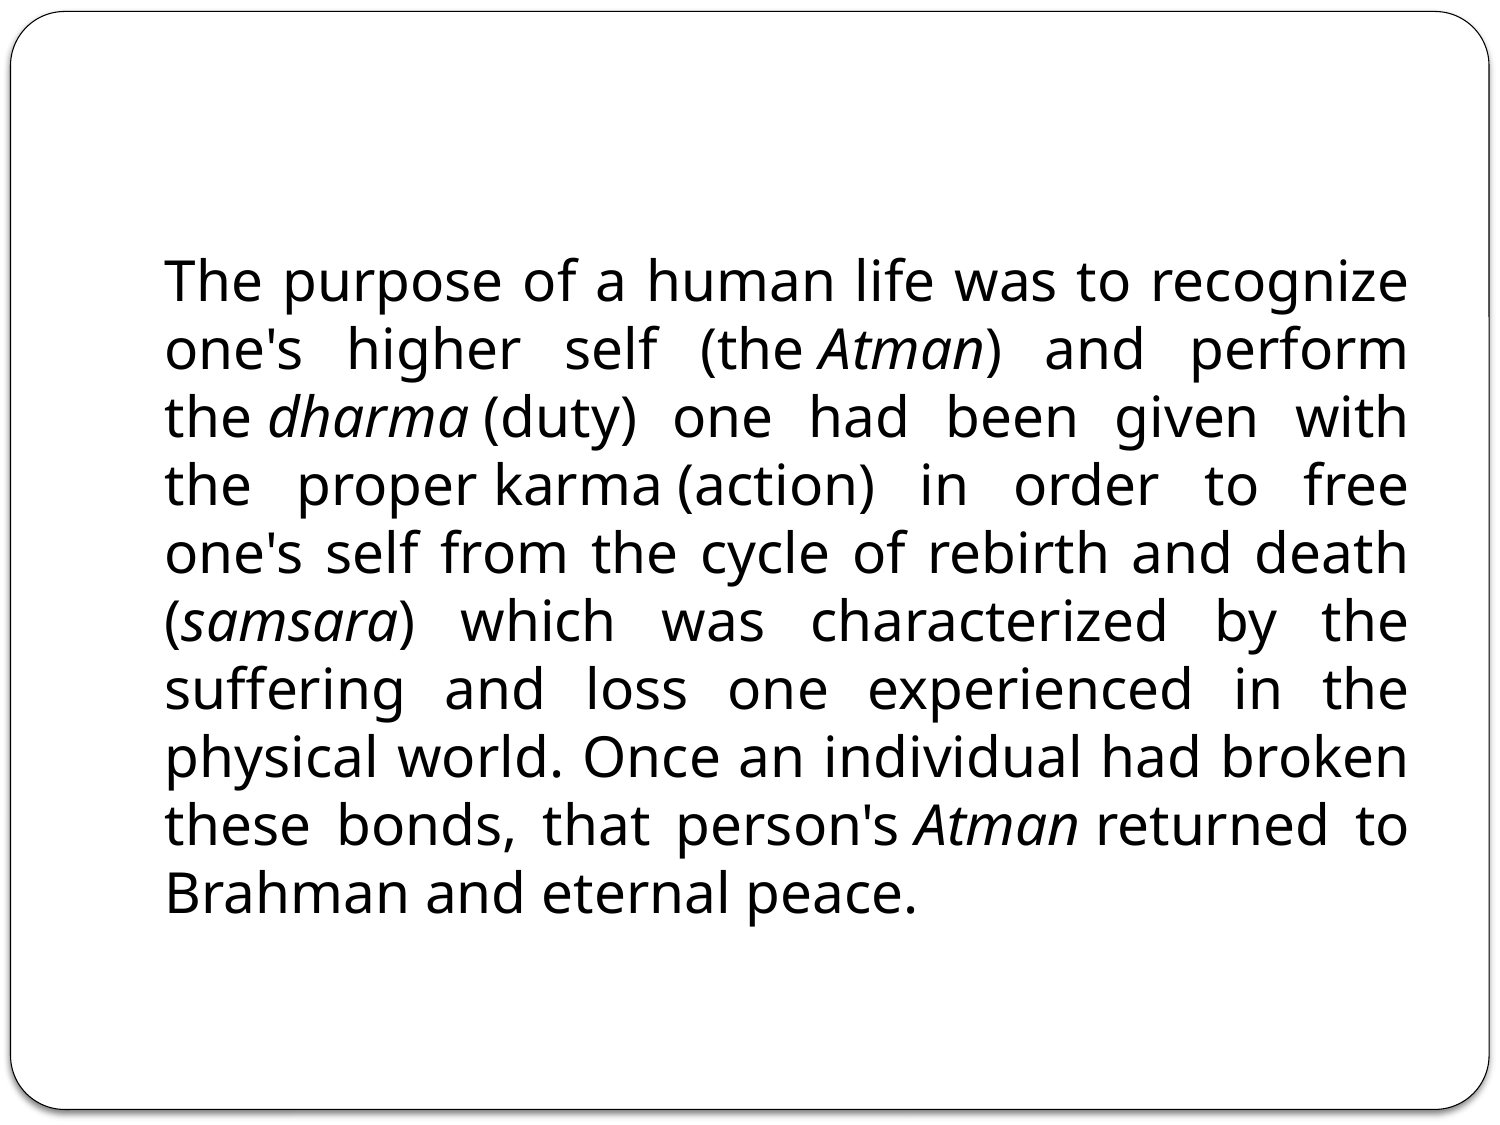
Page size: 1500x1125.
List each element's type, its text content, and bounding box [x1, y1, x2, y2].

list The purpose of a human life was to recognize one's higher self (the Atman) and perform the dharma (duty) one had been given with the proper karma (action) in order to free one's self from the cycle of rebirth and death (samsara) which was characterized by the suffering and loss one experienced in the physical world. Once an individual had broken these bonds, that person's Atman returned to Brahman and eternal peace. [150, 237, 1425, 988]
